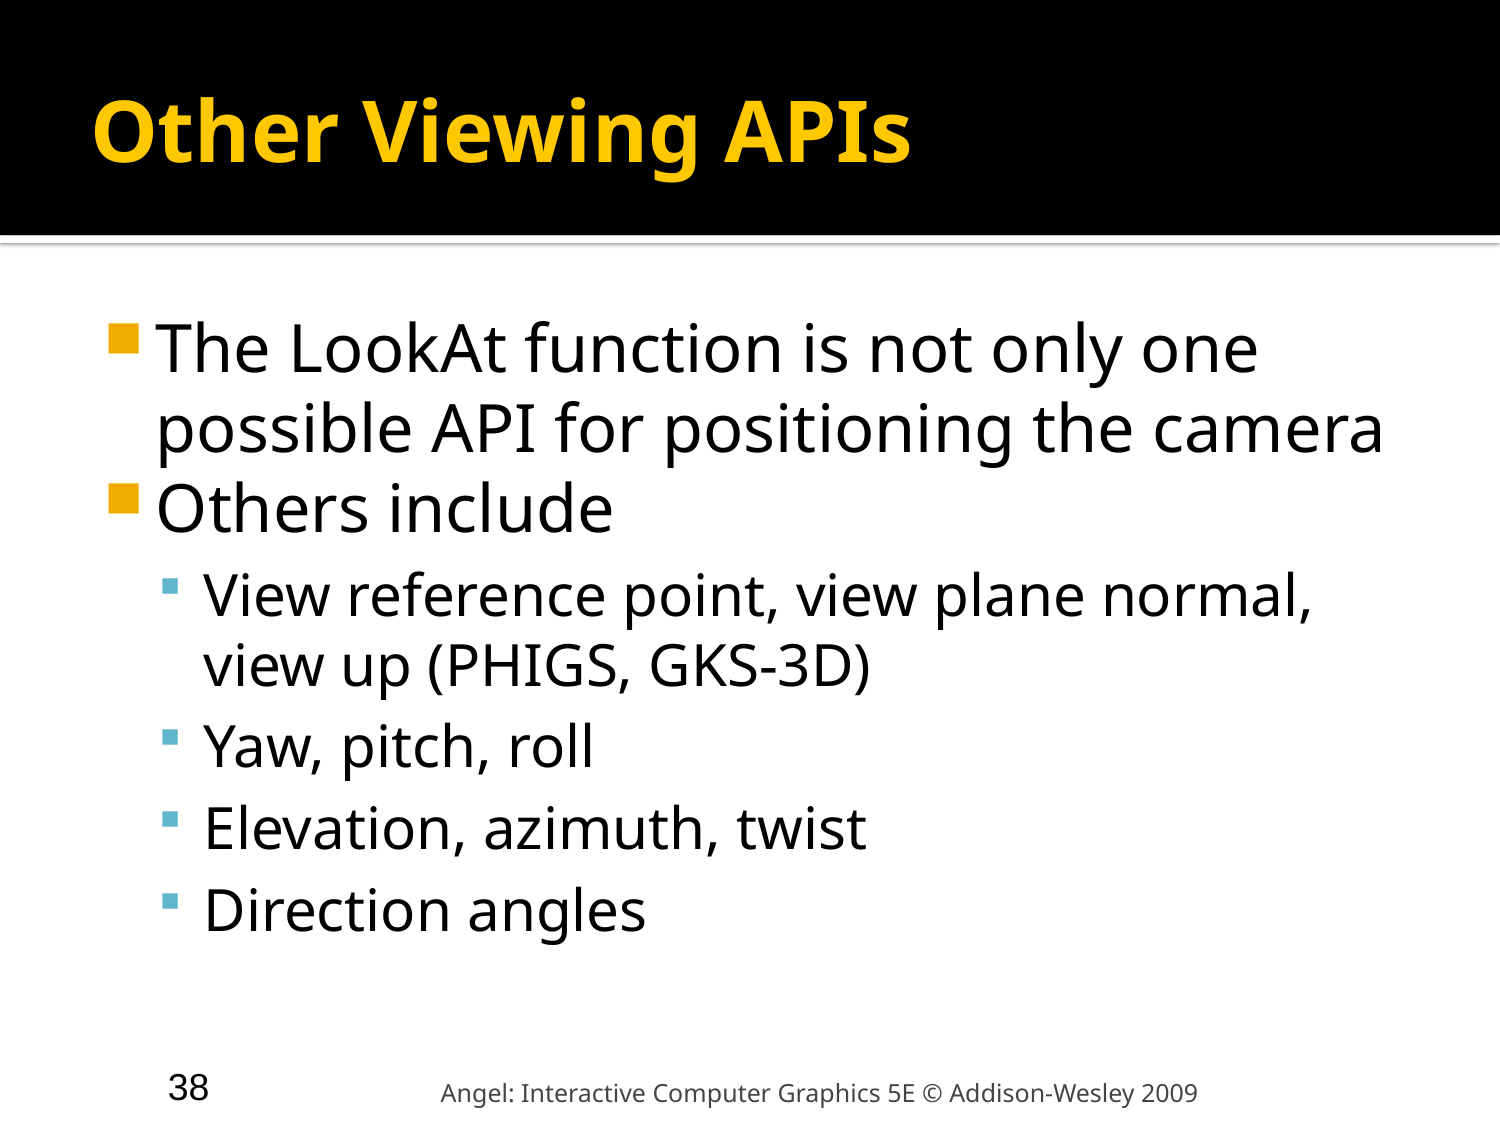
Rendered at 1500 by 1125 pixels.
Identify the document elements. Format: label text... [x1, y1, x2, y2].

list The LookAt function is not only one possible API for positioning the camera Others include View reference point, view plane normal, view up (PHIGS, GKS-3D) Yaw, pitch, roll Elevation, azimuth, twist Direction angles [75, 291, 1425, 1050]
slide_number 38 [75, 1062, 425, 1108]
footer Angel: Interactive Computer Graphics 5E © Addison-Wesley 2009 [433, 1062, 1337, 1108]
title Other Viewing APIs [75, 25, 1425, 231]
